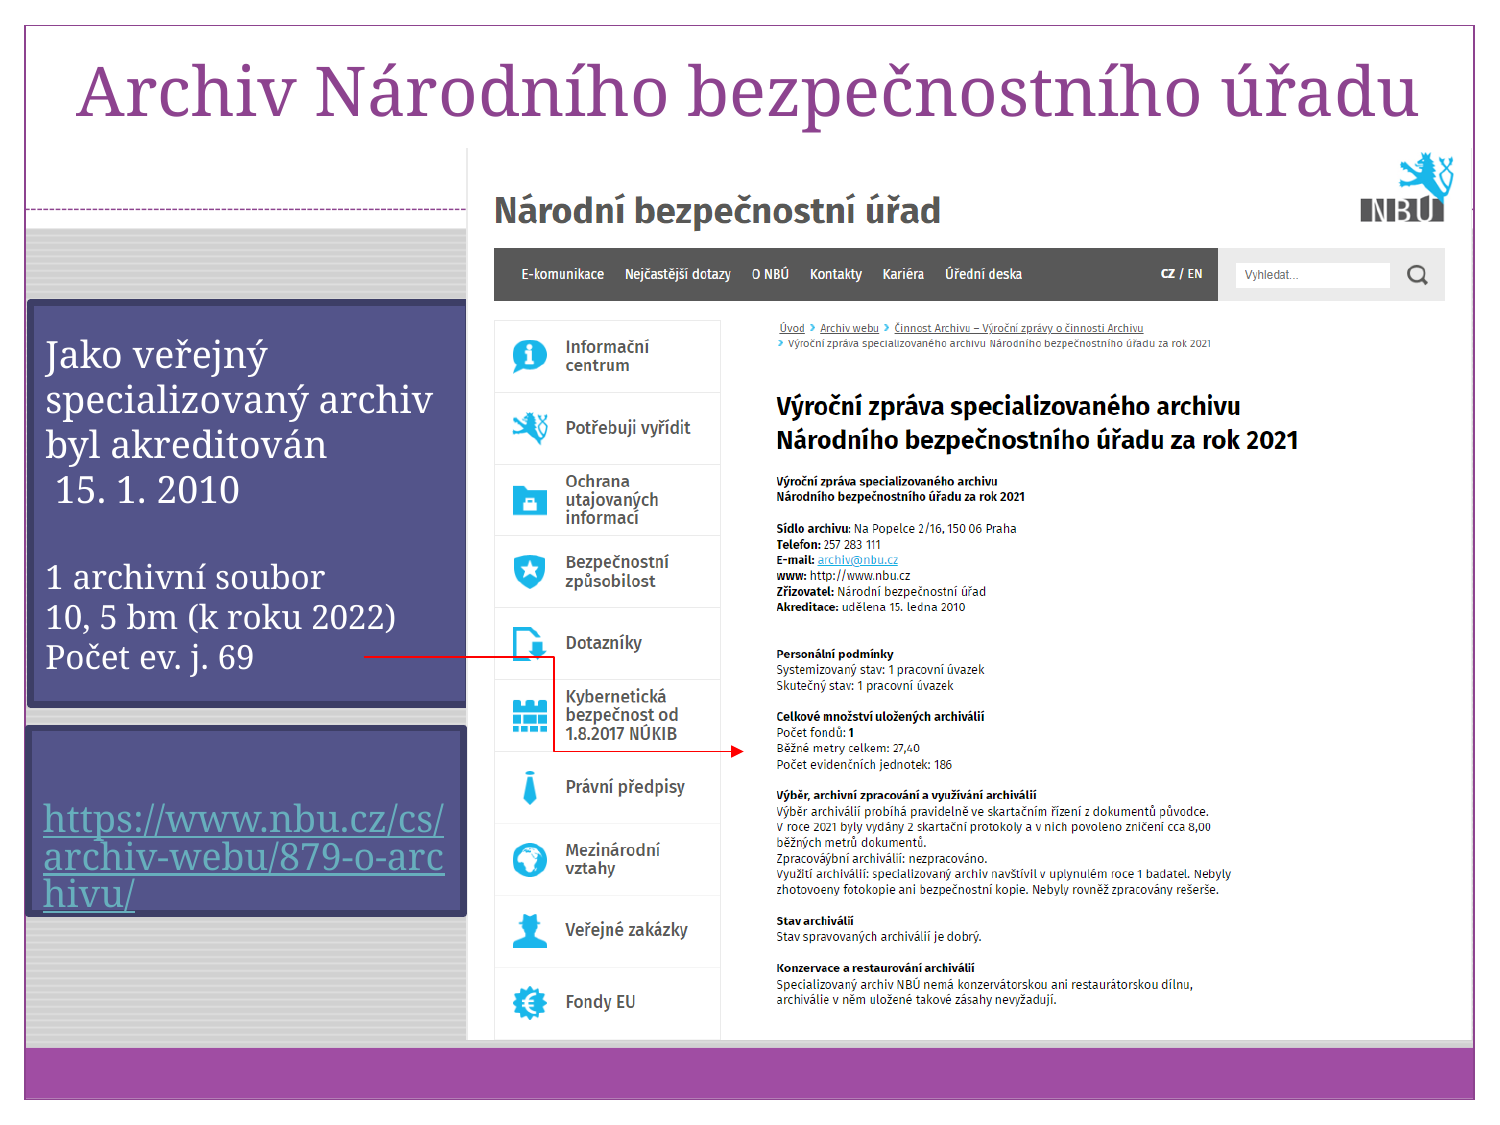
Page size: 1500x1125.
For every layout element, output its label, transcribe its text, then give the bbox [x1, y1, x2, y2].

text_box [363, 656, 745, 752]
text_box https://www.nbu.cz/cs/archiv-webu/879-o-archivu/ [25, 725, 460, 917]
text_box Jako veřejný specializovaný archiv byl akreditován 15. 1. 2010 1 archivní soubor 10, 5 bm (k roku 2022) Počet ev. j. 69 [27, 299, 460, 708]
title Archiv Národního bezpečnostního úřadu [49, 37, 1450, 138]
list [466, 148, 1473, 1041]
